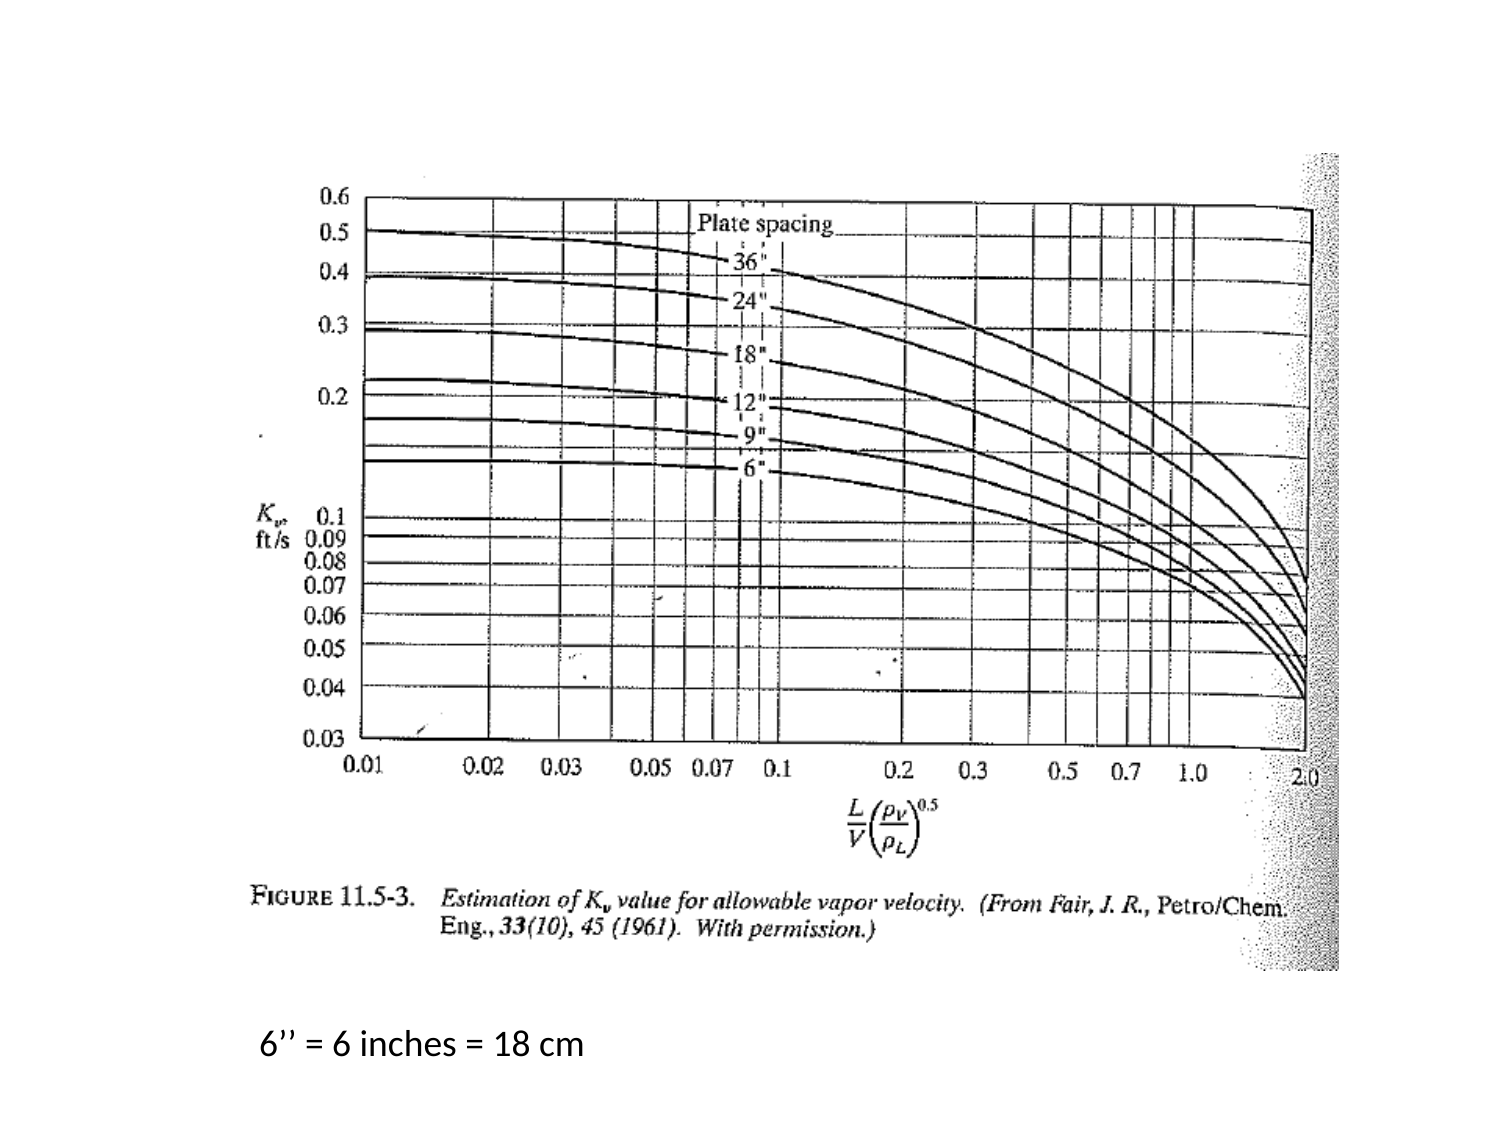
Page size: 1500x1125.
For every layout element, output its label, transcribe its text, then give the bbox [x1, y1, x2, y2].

picture [161, 153, 1339, 972]
text_box 6’’ = 6 inches = 18 cm [244, 1011, 601, 1072]
